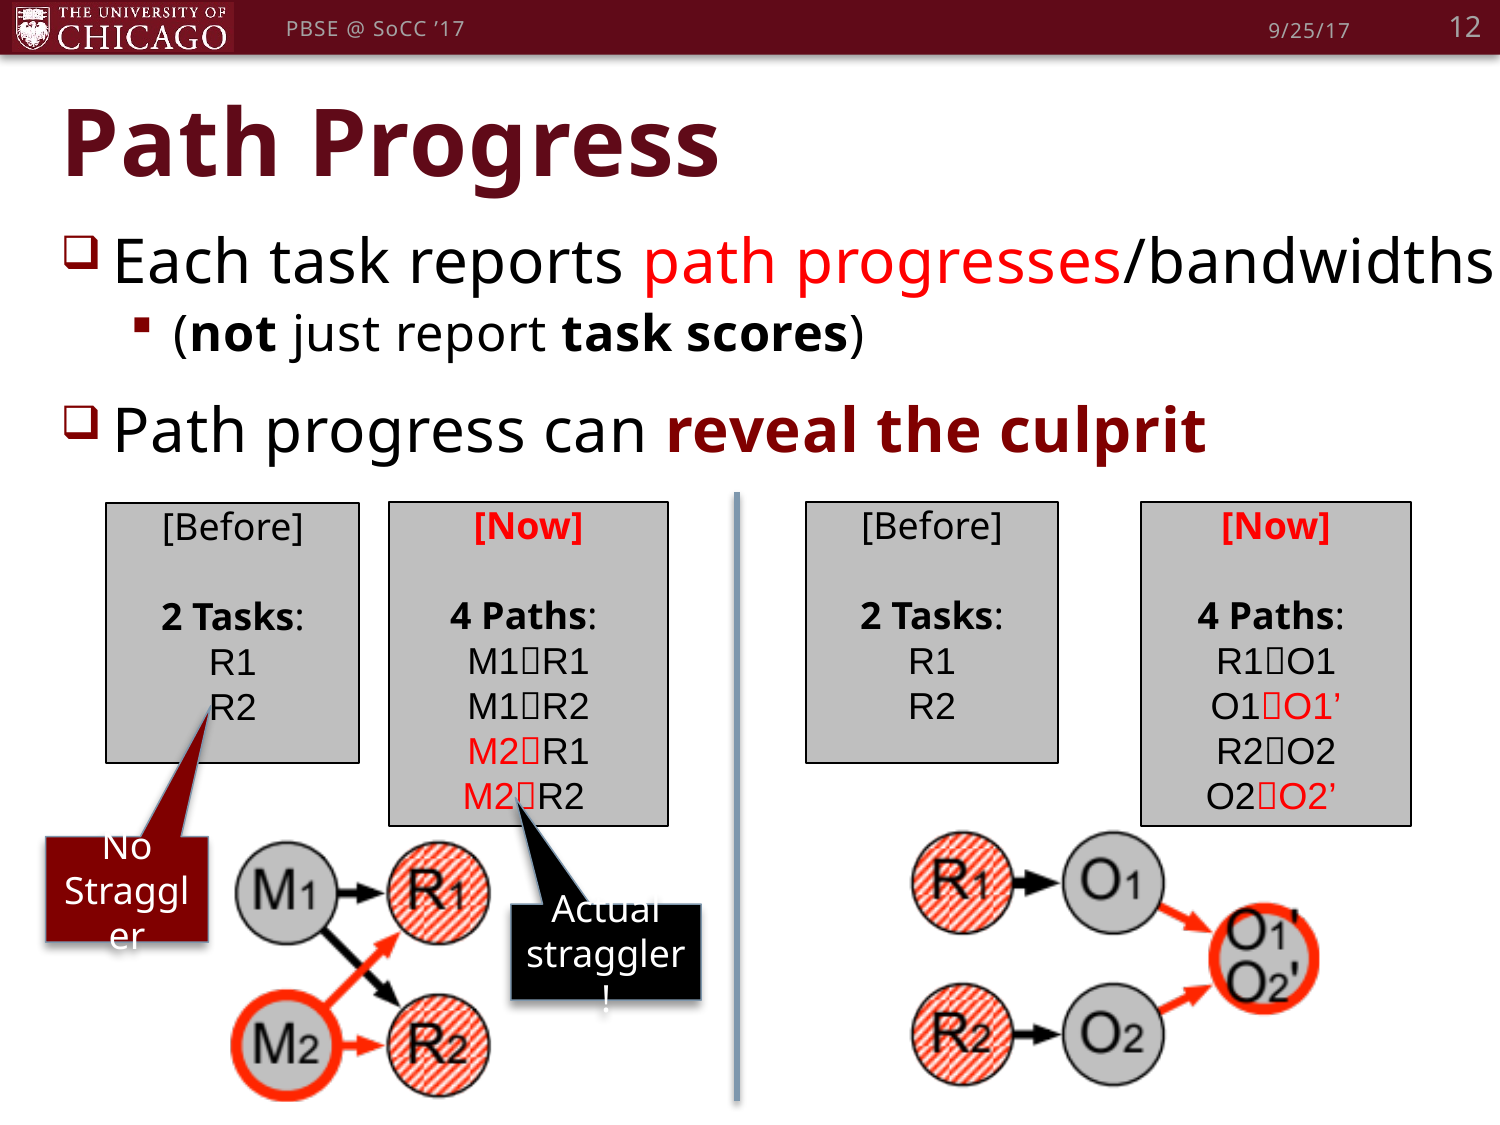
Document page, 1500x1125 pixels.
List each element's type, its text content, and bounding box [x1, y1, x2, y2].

text_box [Before] 2 Tasks: R1 R2 [805, 502, 1059, 763]
text_box [Before] 2 Tasks: R1 R2 [106, 502, 360, 764]
picture [906, 826, 1320, 1102]
text_box [Now] 4 Paths: M1R1 M1R2 M2R1 M2R2 [389, 502, 668, 827]
slide_number 12 [1365, 0, 1497, 59]
title Path Progress [45, 45, 1460, 203]
text_box [Now] 4 Paths: R1O1 O1O1’ R2O2 O2O2’ [1140, 502, 1412, 827]
list Each task reports path progresses/bandwidths (not just report task scores) Path progress can reveal the culprit [45, 213, 1500, 476]
footer PBSE @ SoCC ’17 [270, 7, 806, 45]
picture [226, 836, 492, 1102]
text_box No Straggler [44, 704, 212, 943]
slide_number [1096, 7, 1365, 45]
picture [12, 2, 234, 52]
text_box Actual straggler! [510, 796, 702, 1001]
